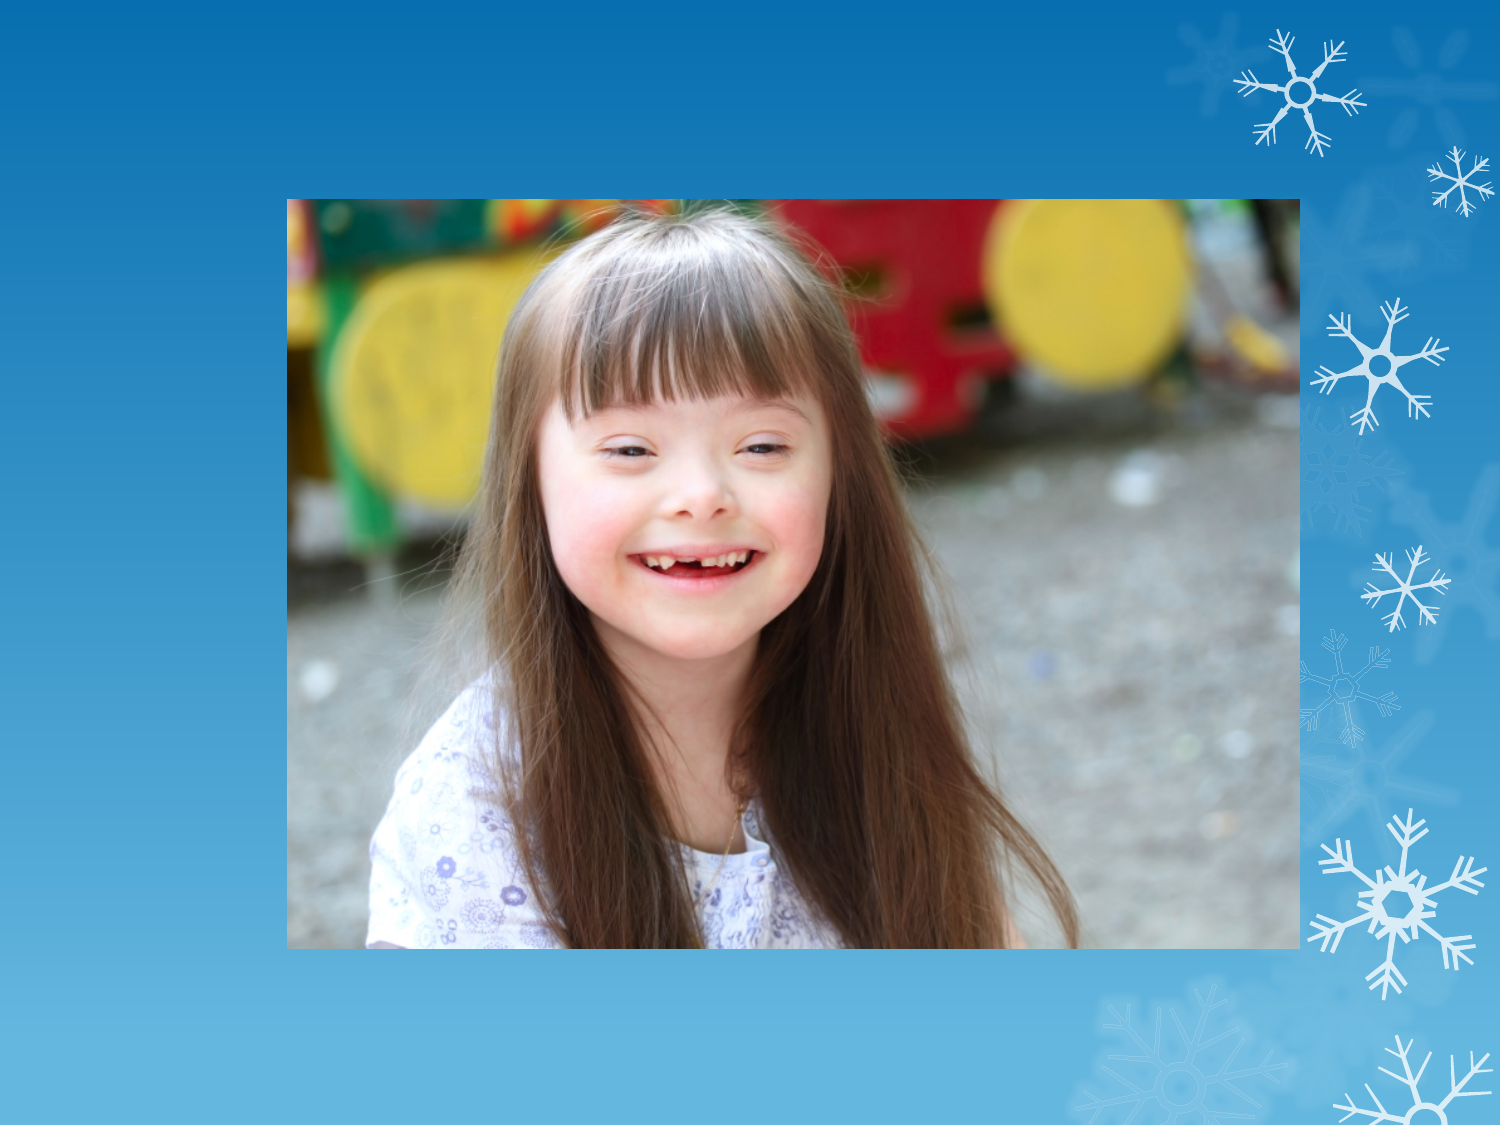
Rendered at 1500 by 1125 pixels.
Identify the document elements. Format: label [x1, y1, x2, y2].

list [286, 199, 1301, 950]
